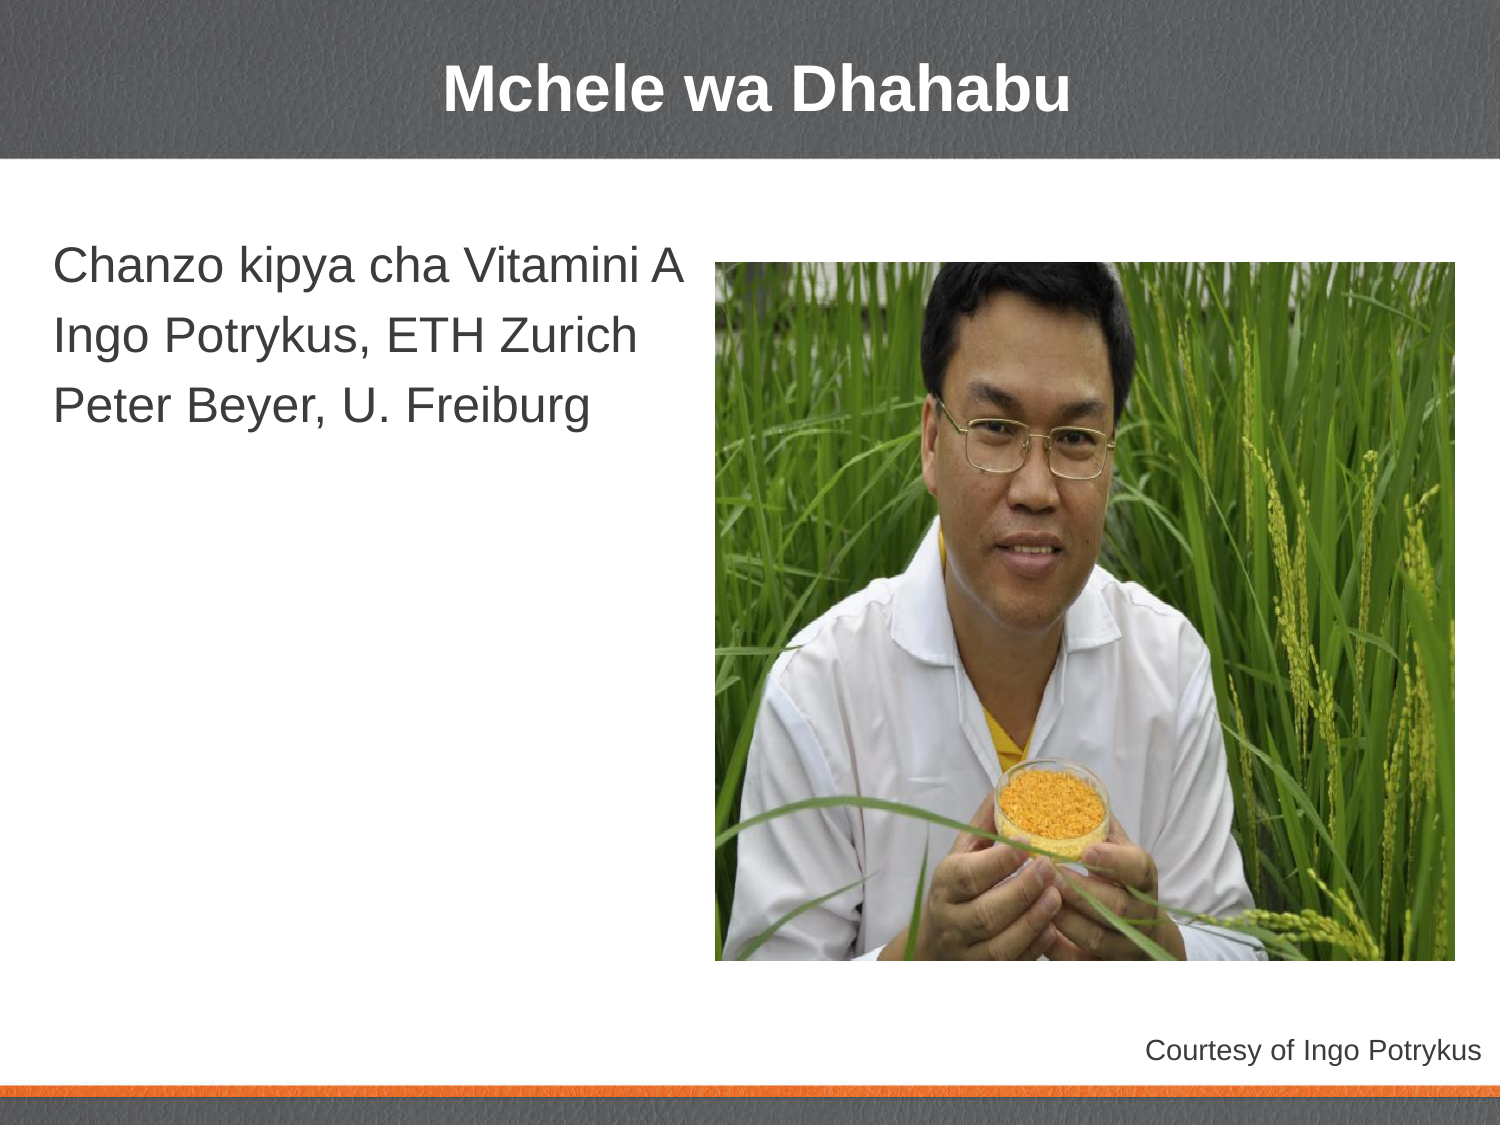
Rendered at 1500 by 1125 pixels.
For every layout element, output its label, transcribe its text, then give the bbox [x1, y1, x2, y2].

title Mchele wa Dhahabu [427, 37, 1208, 132]
list Chanzo kipya cha Vitamini A Ingo Potrykus, ETH Zurich Peter Beyer, U. Freiburg [37, 224, 887, 913]
picture [0, 0, 1500, 1125]
text_box Courtesy of Ingo Potrykus [1130, 1023, 1500, 1074]
